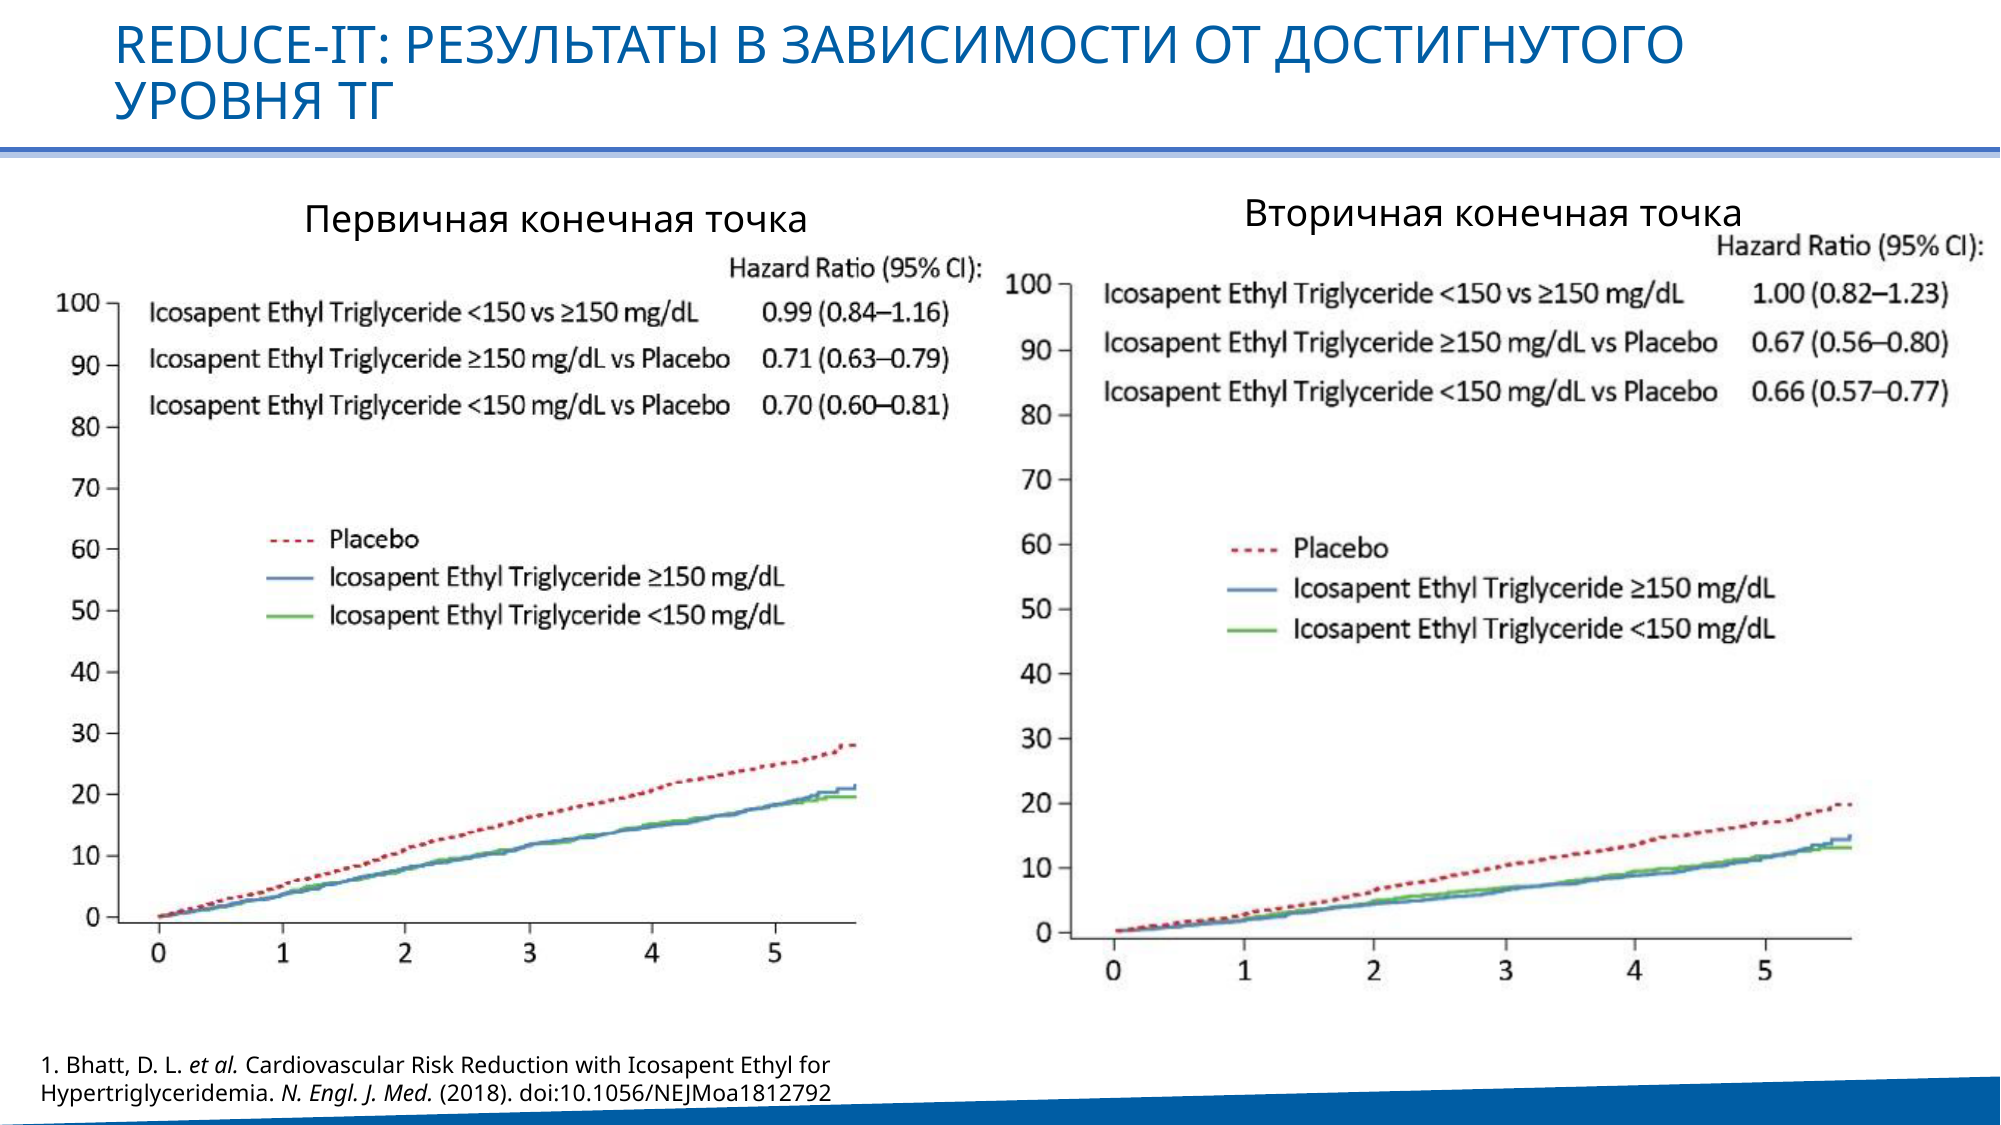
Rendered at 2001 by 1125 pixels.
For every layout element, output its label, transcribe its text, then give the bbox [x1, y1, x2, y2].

picture [49, 227, 1993, 997]
text_box Первичная конечная точка [289, 187, 824, 246]
title REDUCE-IT: результаты в зависимости от достигнутого уровня ТГ [99, 10, 1739, 138]
text_box Вторичная конечная точка [1228, 181, 1759, 227]
text_box 1. Bhatt, D. L. et al. Cardiovascular Risk Reduction with Icosapent Ethyl for Hypertriglyceridemia. N. Engl. J. Med. (2018). doi:10.1056/NEJMoa1812792 [25, 1043, 1026, 1114]
